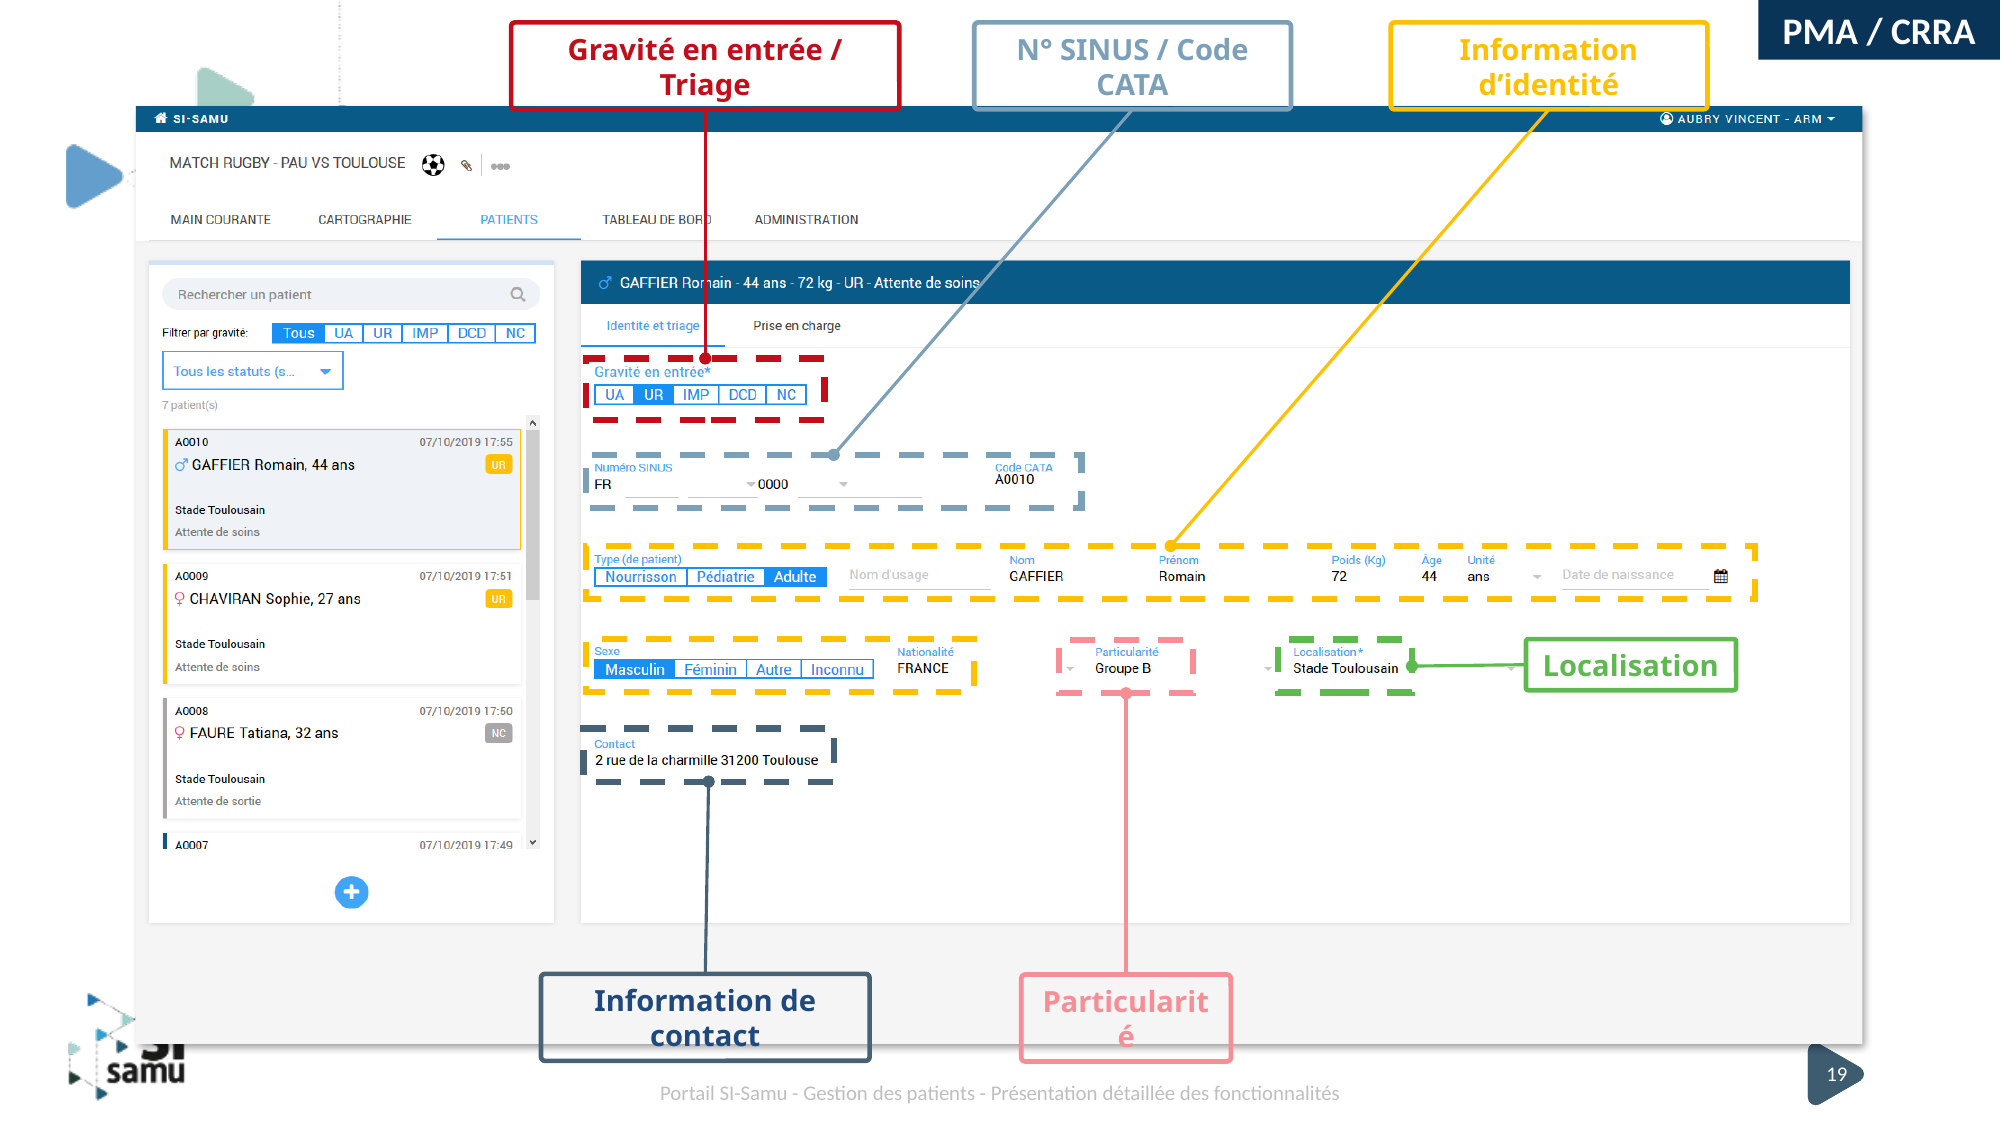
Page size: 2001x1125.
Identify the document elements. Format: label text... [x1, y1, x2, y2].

picture [66, 970, 189, 1110]
slide_number 19 [1412, 1052, 1863, 1103]
picture [66, 0, 411, 300]
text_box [135, 22, 1863, 1044]
footer Portail SI-Samu - Gestion des patients - Présentation détaillée des fonctionnalités [613, 1061, 1387, 1122]
text_box PMA / CRRA [1758, 0, 2000, 60]
